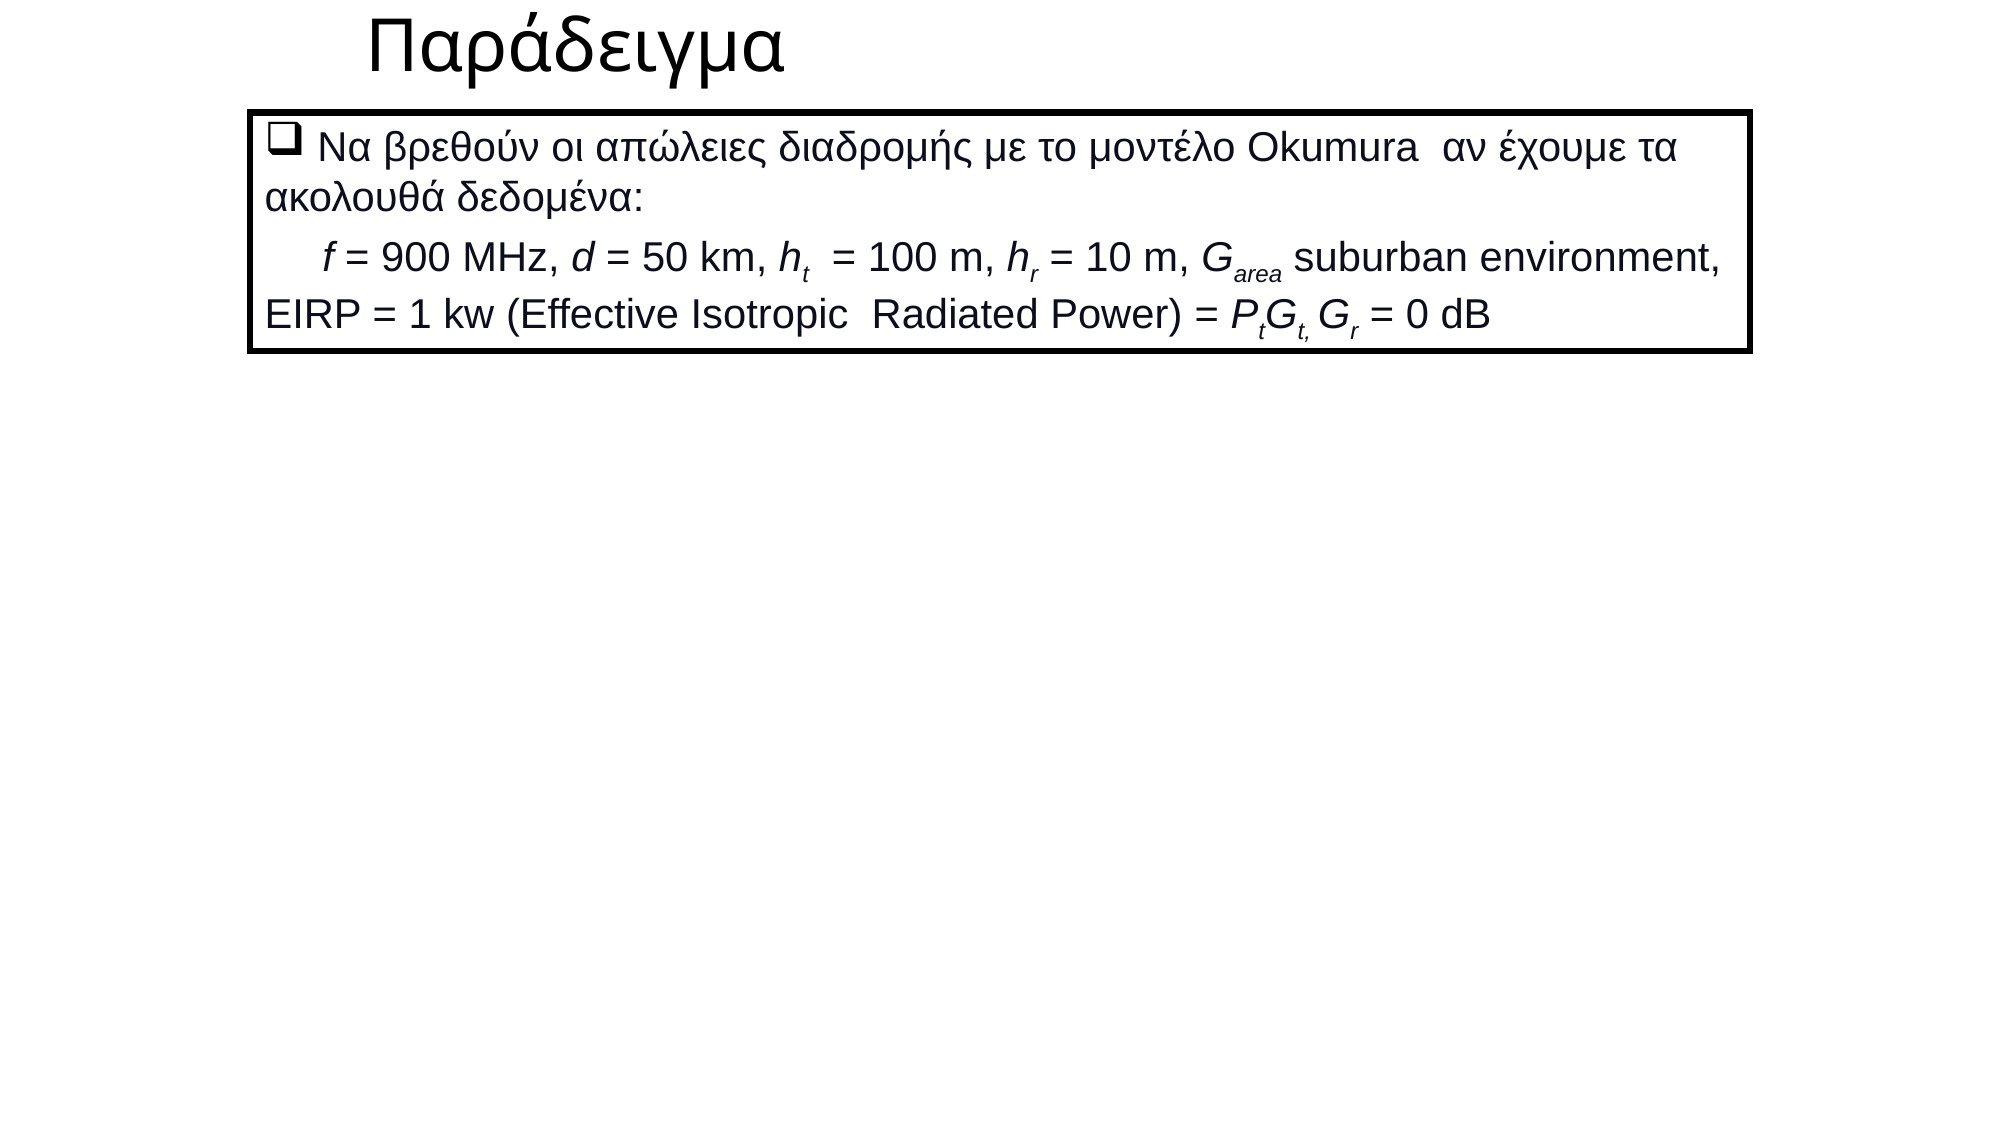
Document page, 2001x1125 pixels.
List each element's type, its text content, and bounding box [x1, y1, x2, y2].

title Παράδειγμα [350, 0, 1625, 95]
text_box Να βρεθούν οι απώλειες διαδρομής με το μοντέλο Okumura αν έχουμε τα ακολουθά δεδομένα: f = 900 MHz, d = 50 km, ht = 100 m, hr = 10 m, Garea suburban environment, EIRP = 1 kw (Effective Isotropic Radiated Power) = PtGt, Gr = 0 dB [249, 112, 1750, 352]
